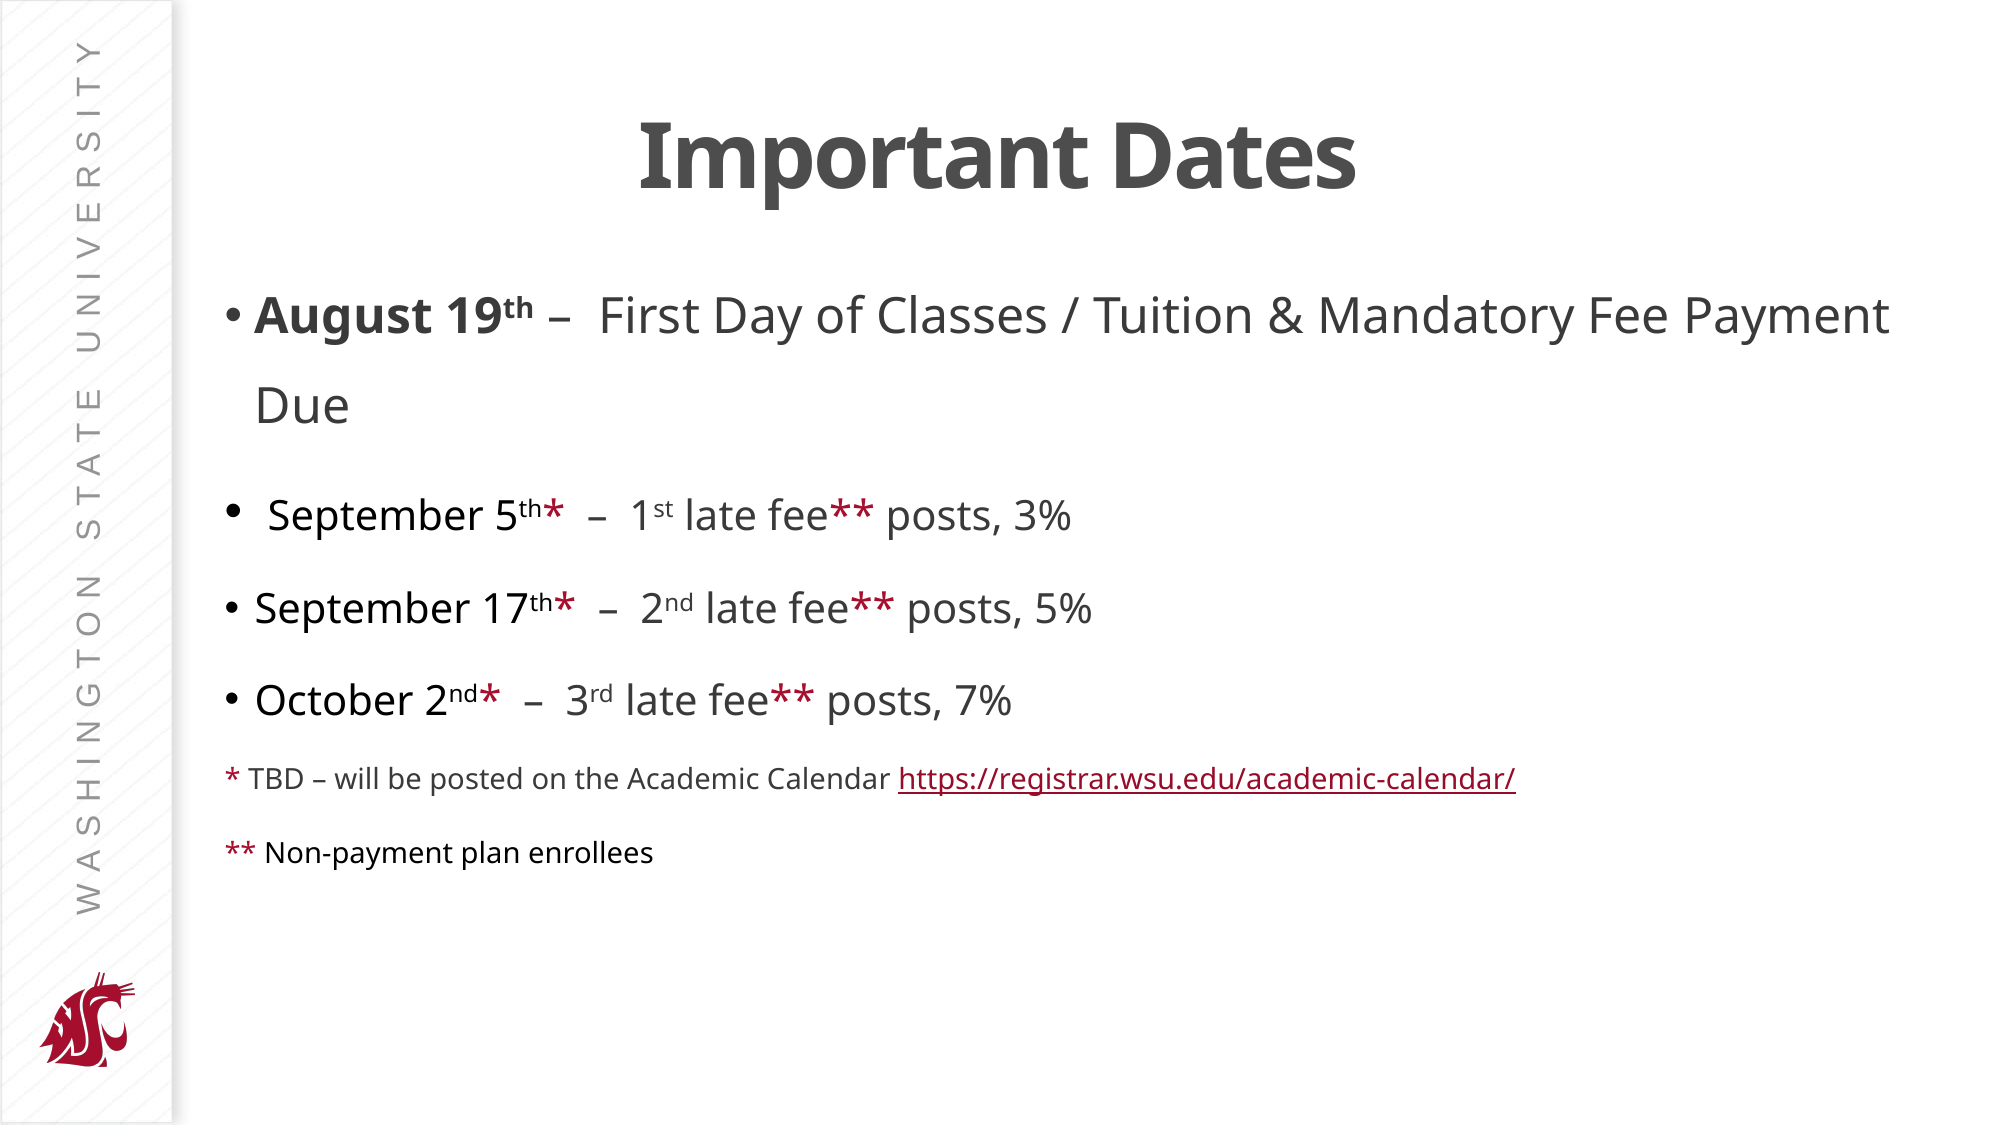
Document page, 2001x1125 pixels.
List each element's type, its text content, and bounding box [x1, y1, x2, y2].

picture [0, 0, 172, 1125]
title Important Dates [466, 0, 1532, 209]
list August 19th – First Day of Classes / Tuition & Mandatory Fee Payment Due September 5th* – 1st late fee** posts, 3% September 17th* – 2nd late fee** posts, 5% October 2nd* – 3rd late fee** posts, 7% * TBD – will be posted on the Academic Calendar https://registrar.wsu.edu/academic-calendar/ ** Non-payment plan enrollees [206, 253, 1911, 1032]
